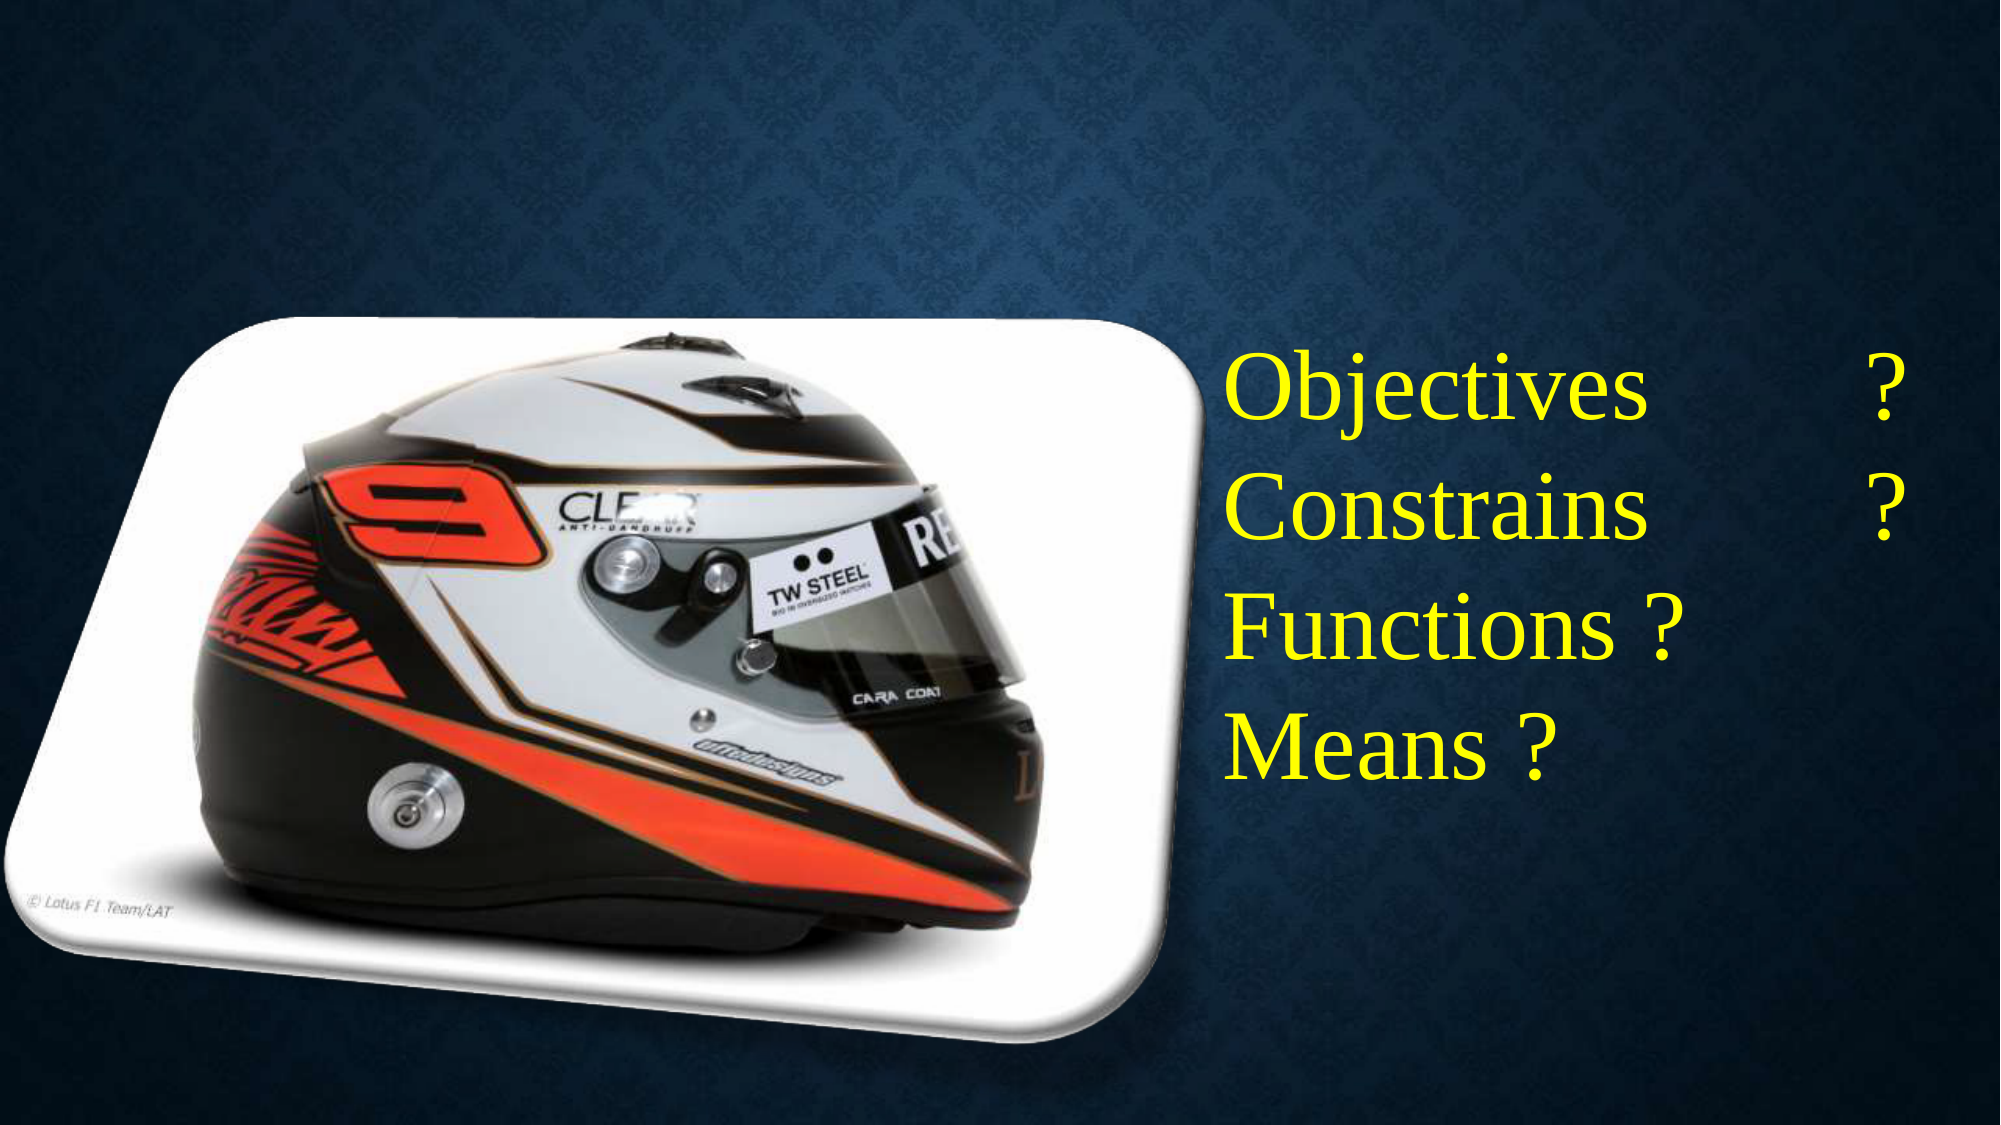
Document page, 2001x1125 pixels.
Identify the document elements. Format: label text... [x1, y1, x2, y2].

text_box [0, 306, 1266, 1125]
picture [0, 0, 2000, 1125]
text_box Objectives ? Constrains ? Functions ? Means ? [1220, 319, 1910, 800]
